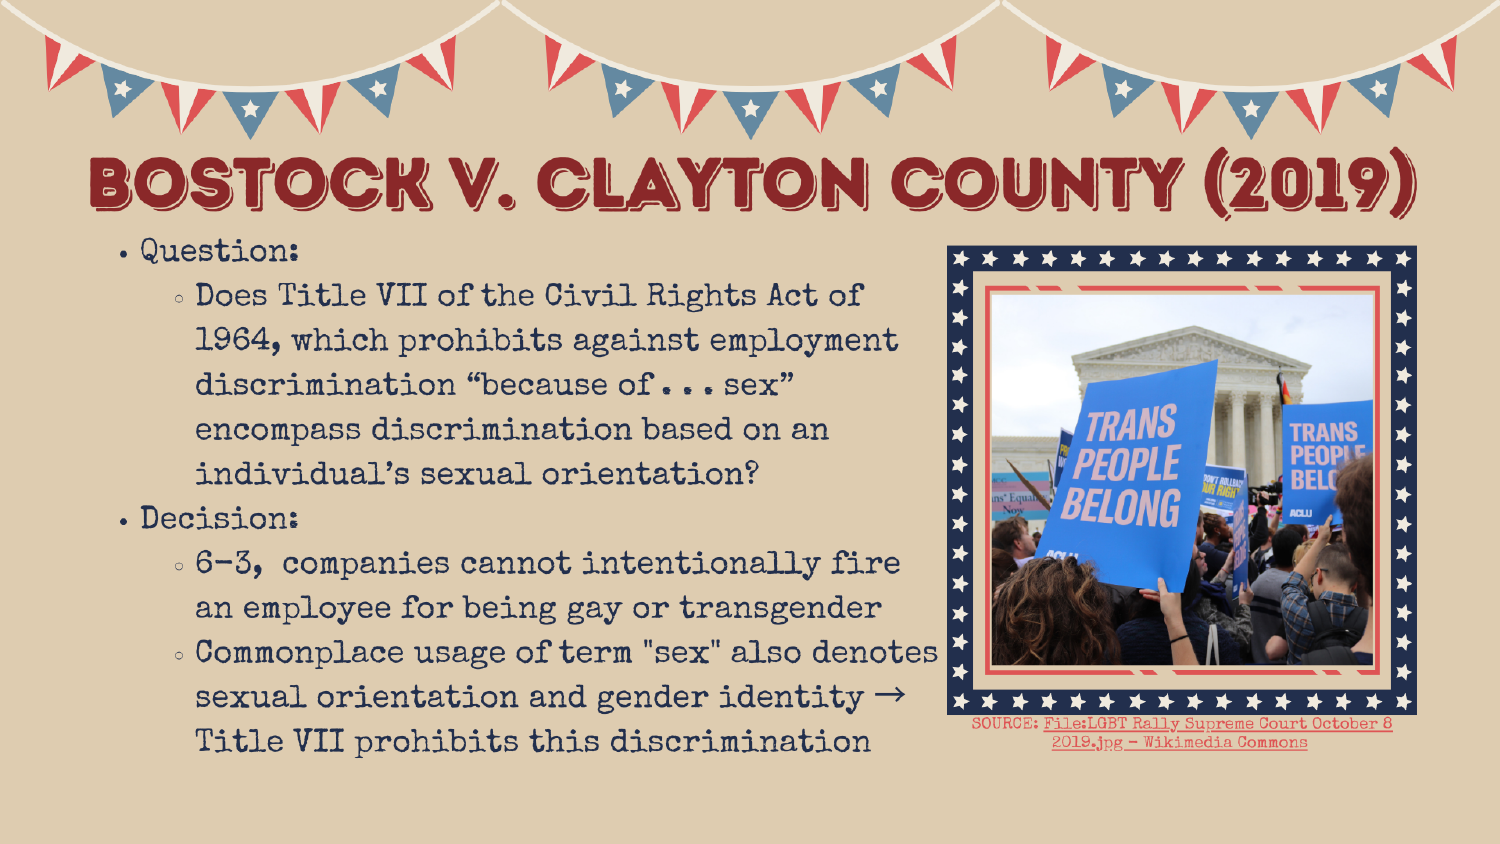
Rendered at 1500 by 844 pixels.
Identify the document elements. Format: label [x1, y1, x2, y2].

picture [0, 0, 1500, 844]
text_box [1041, 715, 1393, 733]
text_box [1050, 734, 1308, 752]
